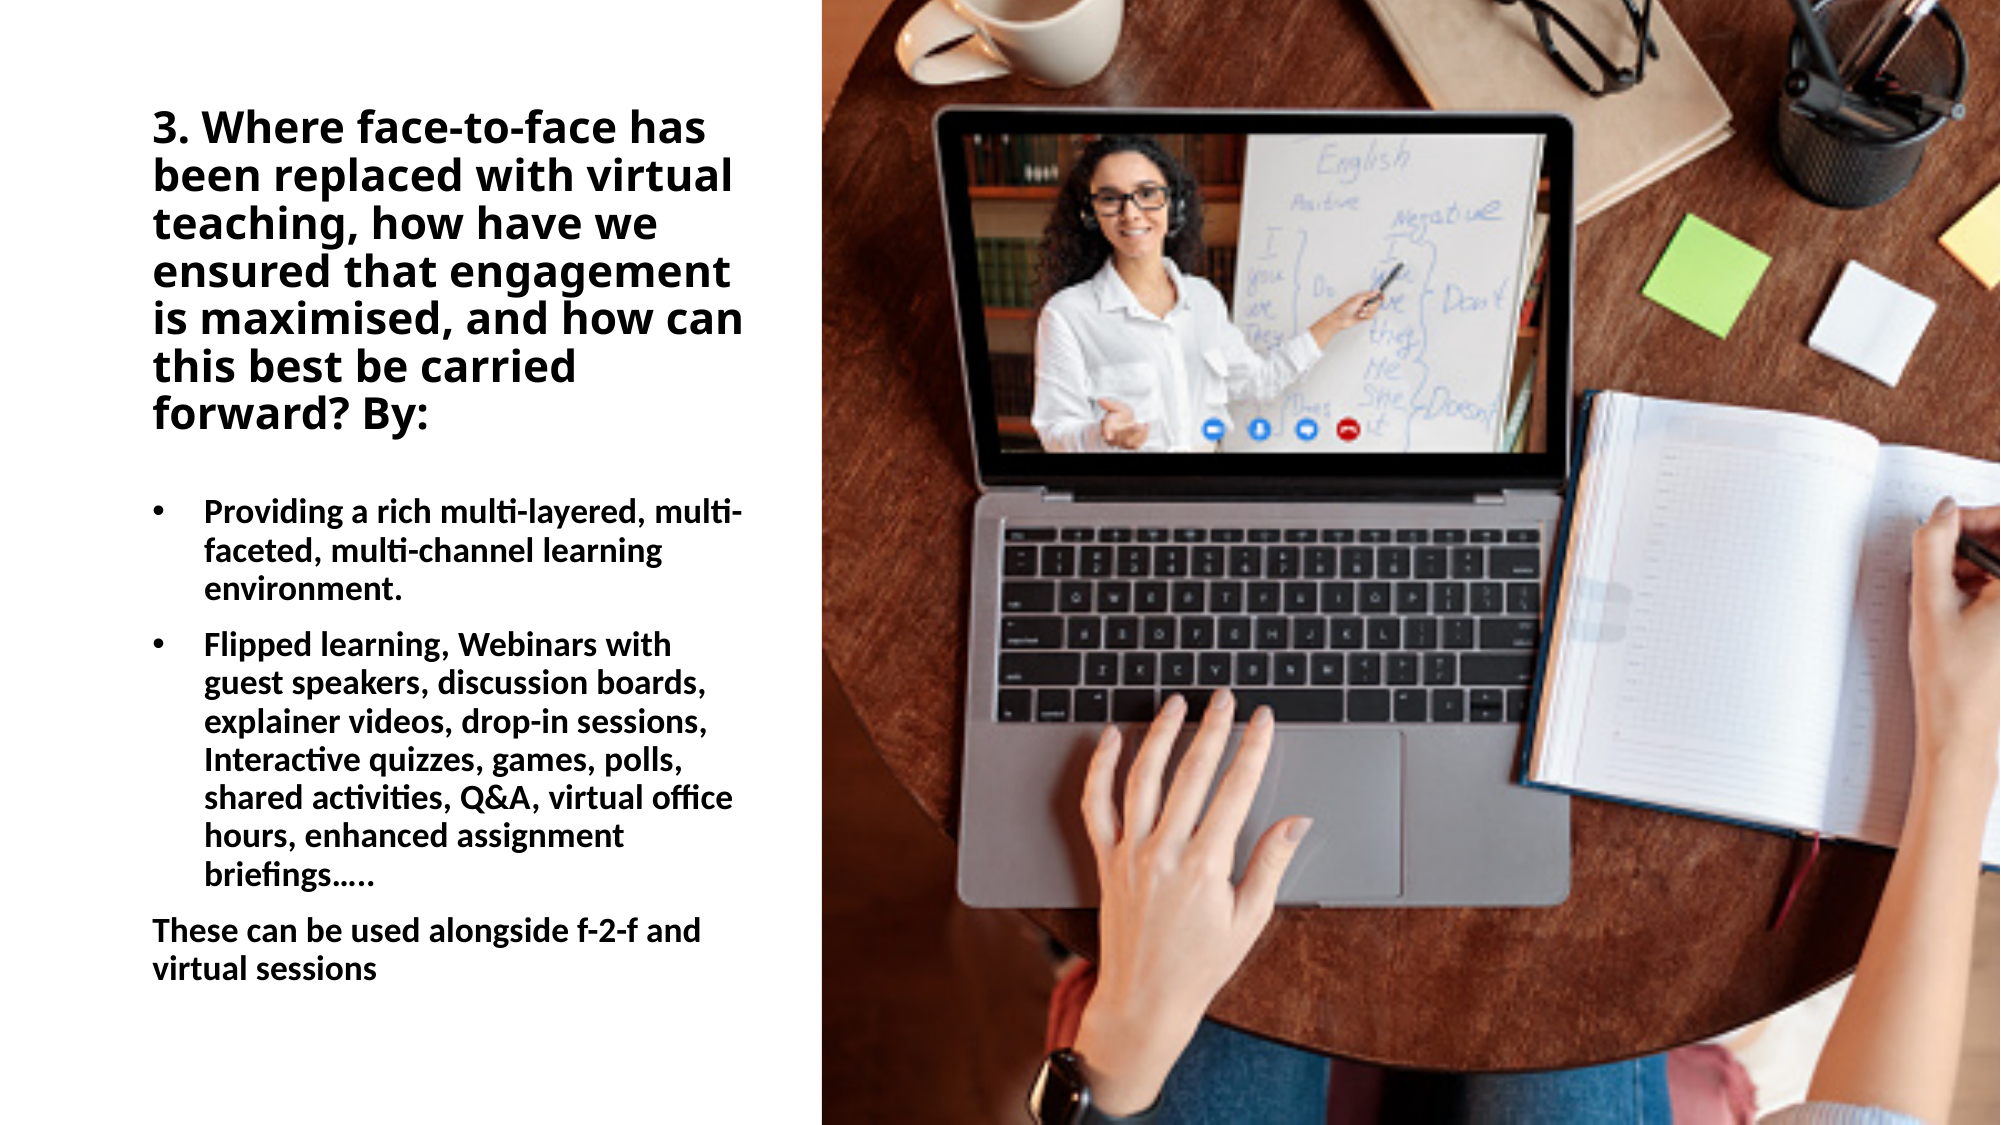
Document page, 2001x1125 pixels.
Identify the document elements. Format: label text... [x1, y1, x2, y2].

text_box [0, 0, 821, 1125]
list Providing a rich multi-layered, multi-faceted, multi-channel learning environment. Flipped learning, Webinars with guest speakers, discussion boards, explainer videos, drop-in sessions, Interactive quizzes, games, polls, shared activities, Q&A, virtual office hours, enhanced assignment briefings….. These can be used alongside f-2-f and virtual sessions [137, 485, 761, 1002]
title 3. Where face-to-face has been replaced with virtual teaching, how have we ensured that engagement is maximised, and how can this best be carried forward? By: [137, 90, 762, 456]
picture [821, 0, 2000, 1125]
